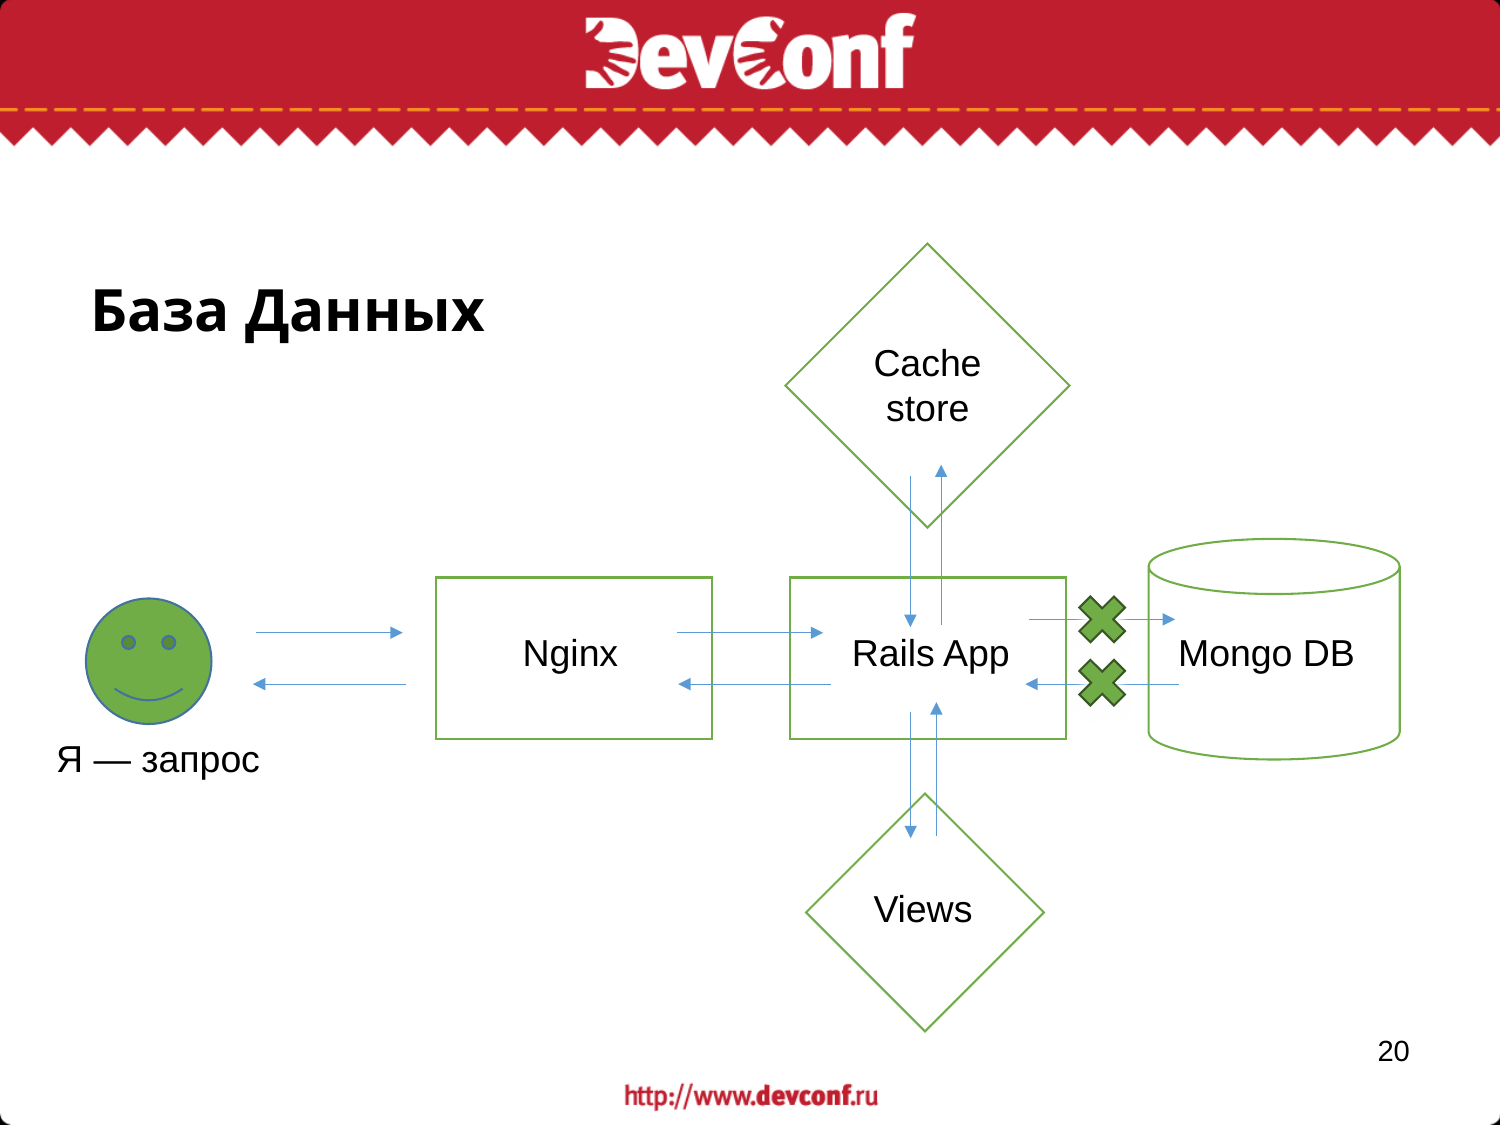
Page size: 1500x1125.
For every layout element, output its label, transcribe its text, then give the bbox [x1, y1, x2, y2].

text_box [1079, 627, 1126, 643]
text_box [1079, 693, 1126, 706]
slide_number 20 [1074, 1024, 1425, 1103]
text_box [85, 598, 212, 725]
text_box [1079, 596, 1126, 618]
text_box Views [837, 877, 1009, 937]
text_box Rails App [837, 637, 1058, 682]
title База Данных [75, 220, 1425, 398]
text_box [1079, 659, 1126, 683]
text_box Mongo DB [1163, 621, 1388, 682]
text_box Nginx [507, 621, 680, 682]
text_box Я — запрос [41, 727, 293, 788]
text_box [436, 577, 712, 740]
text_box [785, 243, 1070, 628]
text_box [806, 793, 1044, 1032]
text_box [789, 637, 1066, 740]
picture [0, 0, 1500, 1125]
text_box [1148, 538, 1400, 760]
